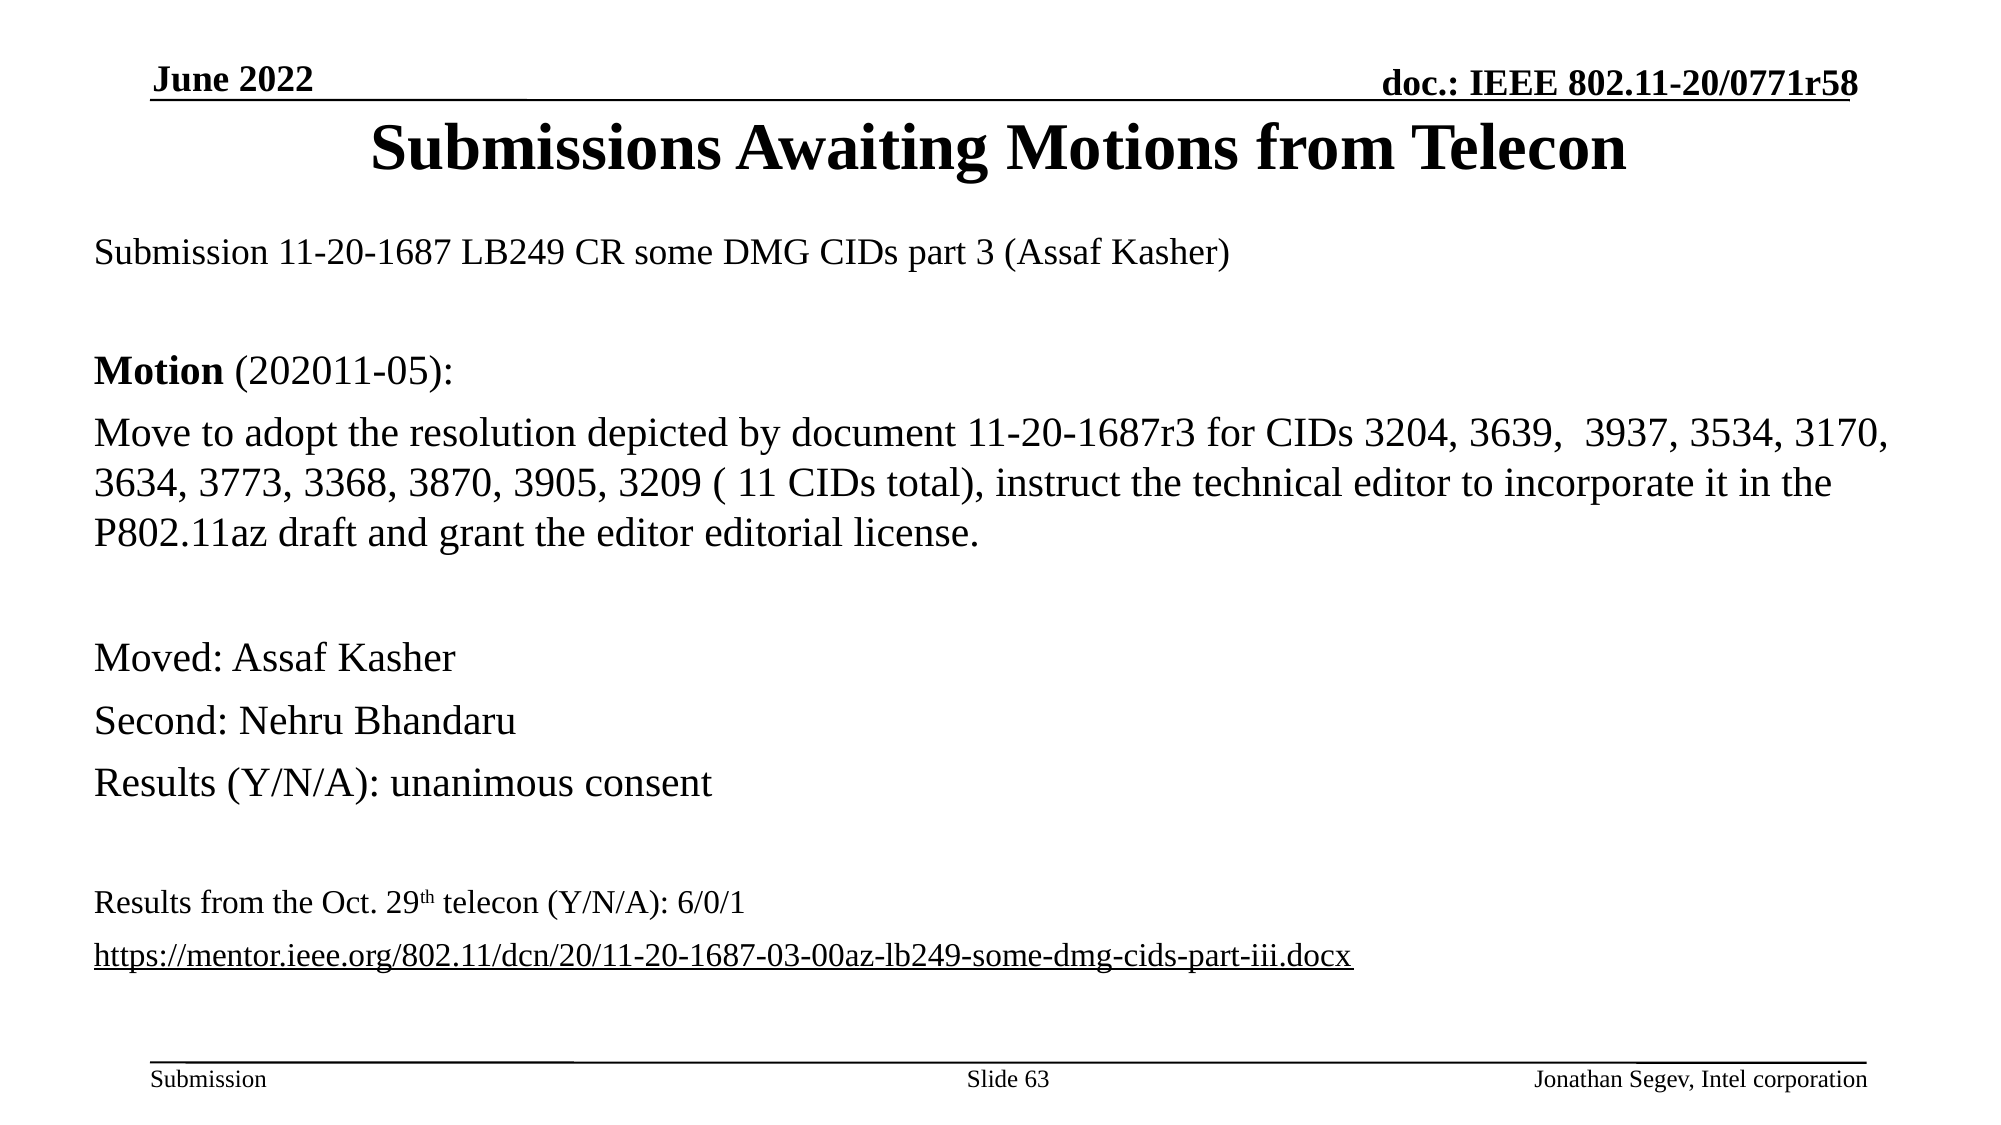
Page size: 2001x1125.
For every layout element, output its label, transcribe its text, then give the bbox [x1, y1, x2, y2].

slide_number Slide 63 [950, 1061, 1067, 1123]
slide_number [152, 54, 563, 100]
title Submissions Awaiting Motions from Telecon [149, 112, 1850, 173]
list Submission 11-20-1687 LB249 CR some DMG CIDs part 3 (Assaf Kasher) Motion (202011-05): Move to adopt the resolution depicted by document 11-20-1687r3 for CIDs 3204, 3639, 3937, 3534, 3170, 3634, 3773, 3368, 3870, 3905, 3209 ( 11 CIDs total), instruct the technical editor to incorporate it in the P802.11az draft and grant the editor editorial license. Moved: Assaf Kasher Second: Nehru Bhandaru Results (Y/N/A): unanimous consent Results from the Oct. 29th telecon (Y/N/A): 6/0/1 https://mentor.ieee.org/802.11/dcn/20/11-20-1687-03-00az-lb249-some-dmg-cids-part-iii.docx [78, 219, 1922, 1000]
footer Jonathan Segev, Intel corporation [1171, 1061, 1869, 1093]
